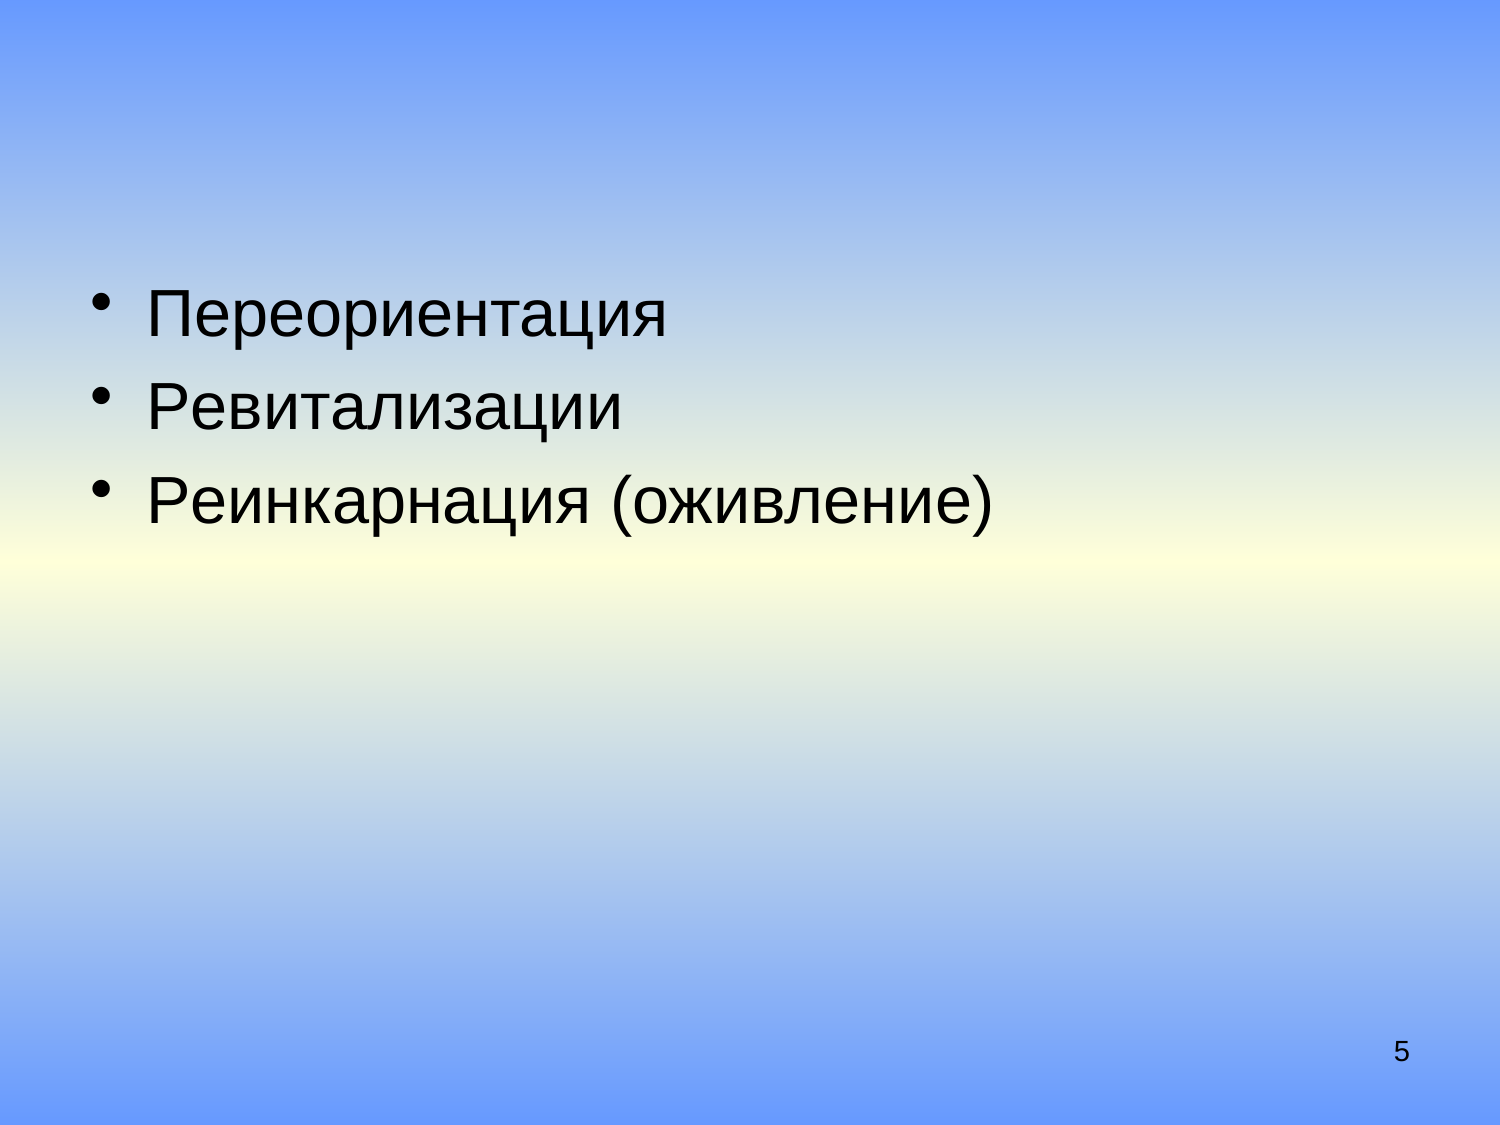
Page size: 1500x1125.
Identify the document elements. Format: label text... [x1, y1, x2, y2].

list Переориентация Ревитализации Реинкарнация (оживление) [75, 262, 1425, 1005]
slide_number 5 [1074, 1024, 1426, 1103]
